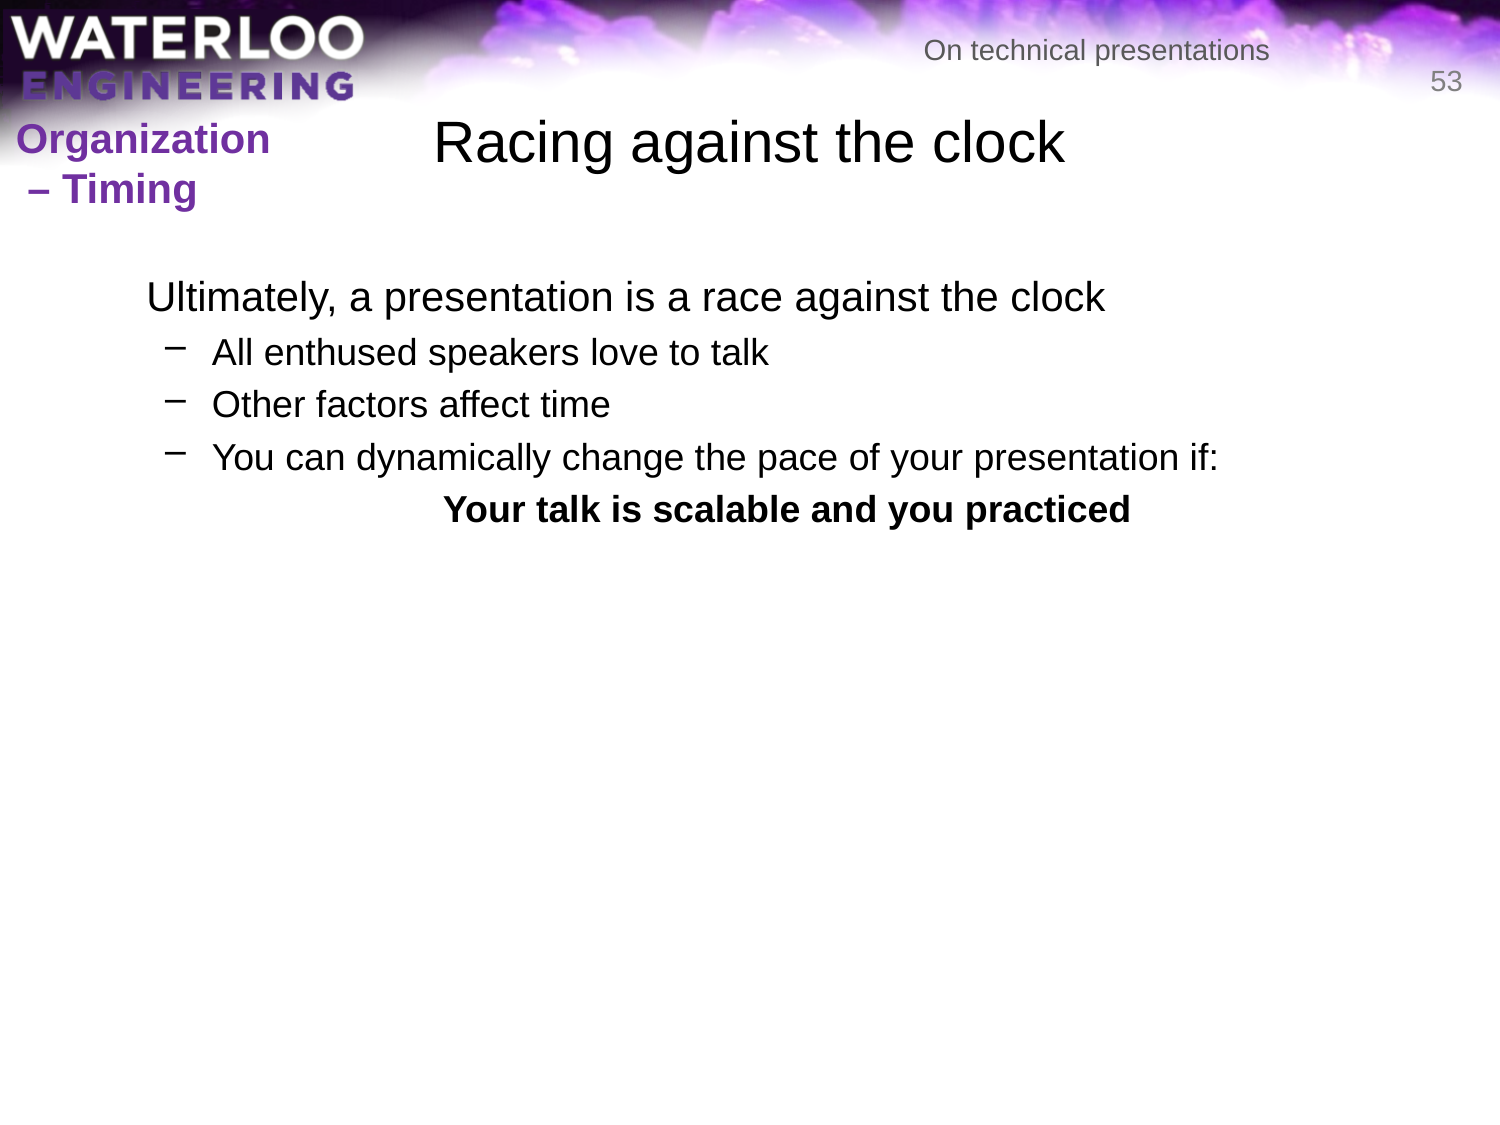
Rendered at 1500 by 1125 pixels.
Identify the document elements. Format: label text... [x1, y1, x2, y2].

text_box Organization – Timing [1, 103, 425, 219]
picture [0, 0, 1500, 1125]
list Ultimately, a presentation is a race against the clock All enthused speakers love to talk Other factors affect time You can dynamically change the pace of your presentation if: Your talk is scalable and you practiced [74, 262, 1426, 1006]
slide_number 53 [1127, 54, 1479, 134]
title Racing against the clock [74, 44, 1426, 233]
